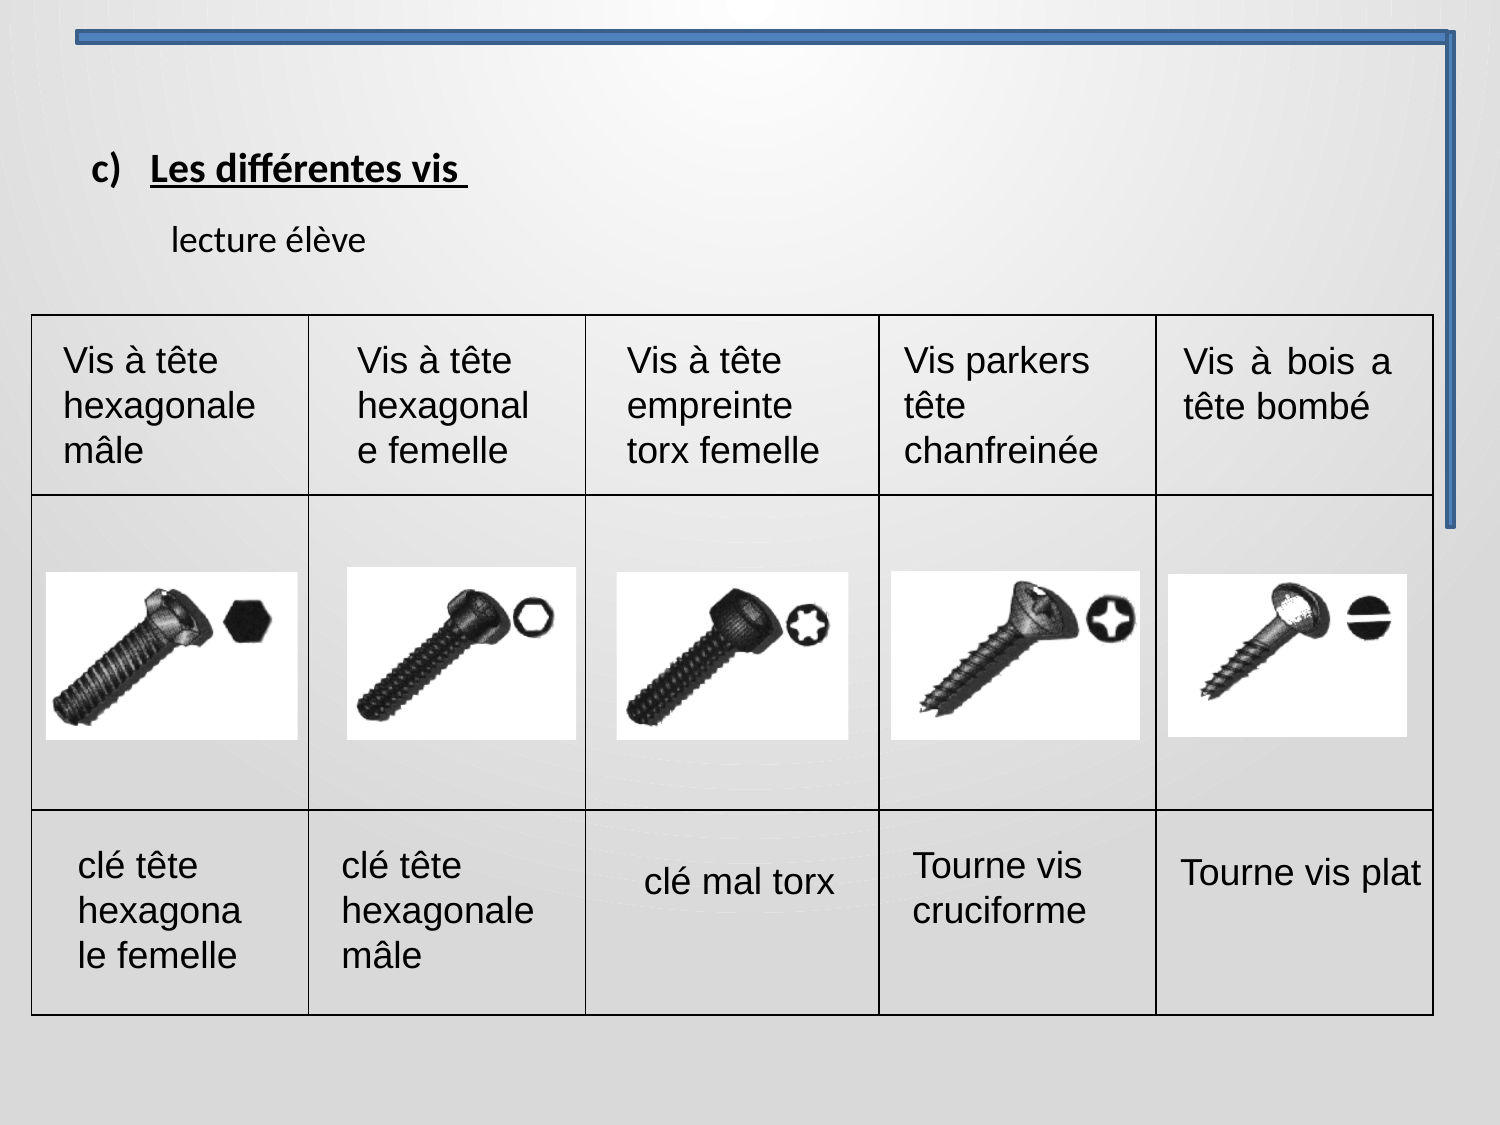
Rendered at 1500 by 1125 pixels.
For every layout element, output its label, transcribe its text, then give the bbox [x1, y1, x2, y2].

picture [616, 572, 849, 740]
text_box c) Les différentes vis [76, 132, 1388, 243]
text_box clé tête hexagonale mâle [326, 834, 564, 984]
picture [346, 567, 577, 740]
table_header [1157, 316, 1432, 452]
text_box Vis à tête empreinte torx femelle [612, 328, 849, 478]
table_cell [32, 496, 308, 809]
text_box Vis parkers tête chanfreinée [889, 328, 1152, 478]
table_cell [309, 811, 585, 1014]
table_header [309, 316, 585, 452]
picture [45, 572, 298, 740]
table_header [880, 316, 1155, 452]
table_cell [32, 811, 308, 1014]
table_cell [586, 811, 878, 1014]
picture [891, 571, 1140, 740]
text_box Vis à tête hexagonale mâle [48, 328, 276, 478]
text_box clé tête hexagonale femelle [62, 834, 261, 984]
text_box Tourne vis cruciforme [897, 834, 1136, 939]
text_box lecture élève [147, 208, 476, 268]
table_header [586, 316, 878, 452]
text_box clé mal torx [629, 850, 851, 910]
table_cell [309, 527, 585, 809]
table_cell [880, 527, 1155, 809]
text_box [1445, 30, 1456, 452]
table_cell [1157, 811, 1432, 1014]
table_cell [880, 811, 1155, 1014]
text_box Tourne vis plat [1165, 840, 1437, 900]
table_cell [1157, 527, 1432, 809]
text_box [75, 29, 1449, 45]
table_header [32, 316, 308, 494]
text_box Vis à bois a tête bombé [1168, 329, 1407, 435]
text_box Vis à tête hexagonale femelle [342, 328, 548, 478]
table_cell [586, 527, 878, 809]
picture [1168, 573, 1407, 737]
text_box [147, 452, 1500, 527]
